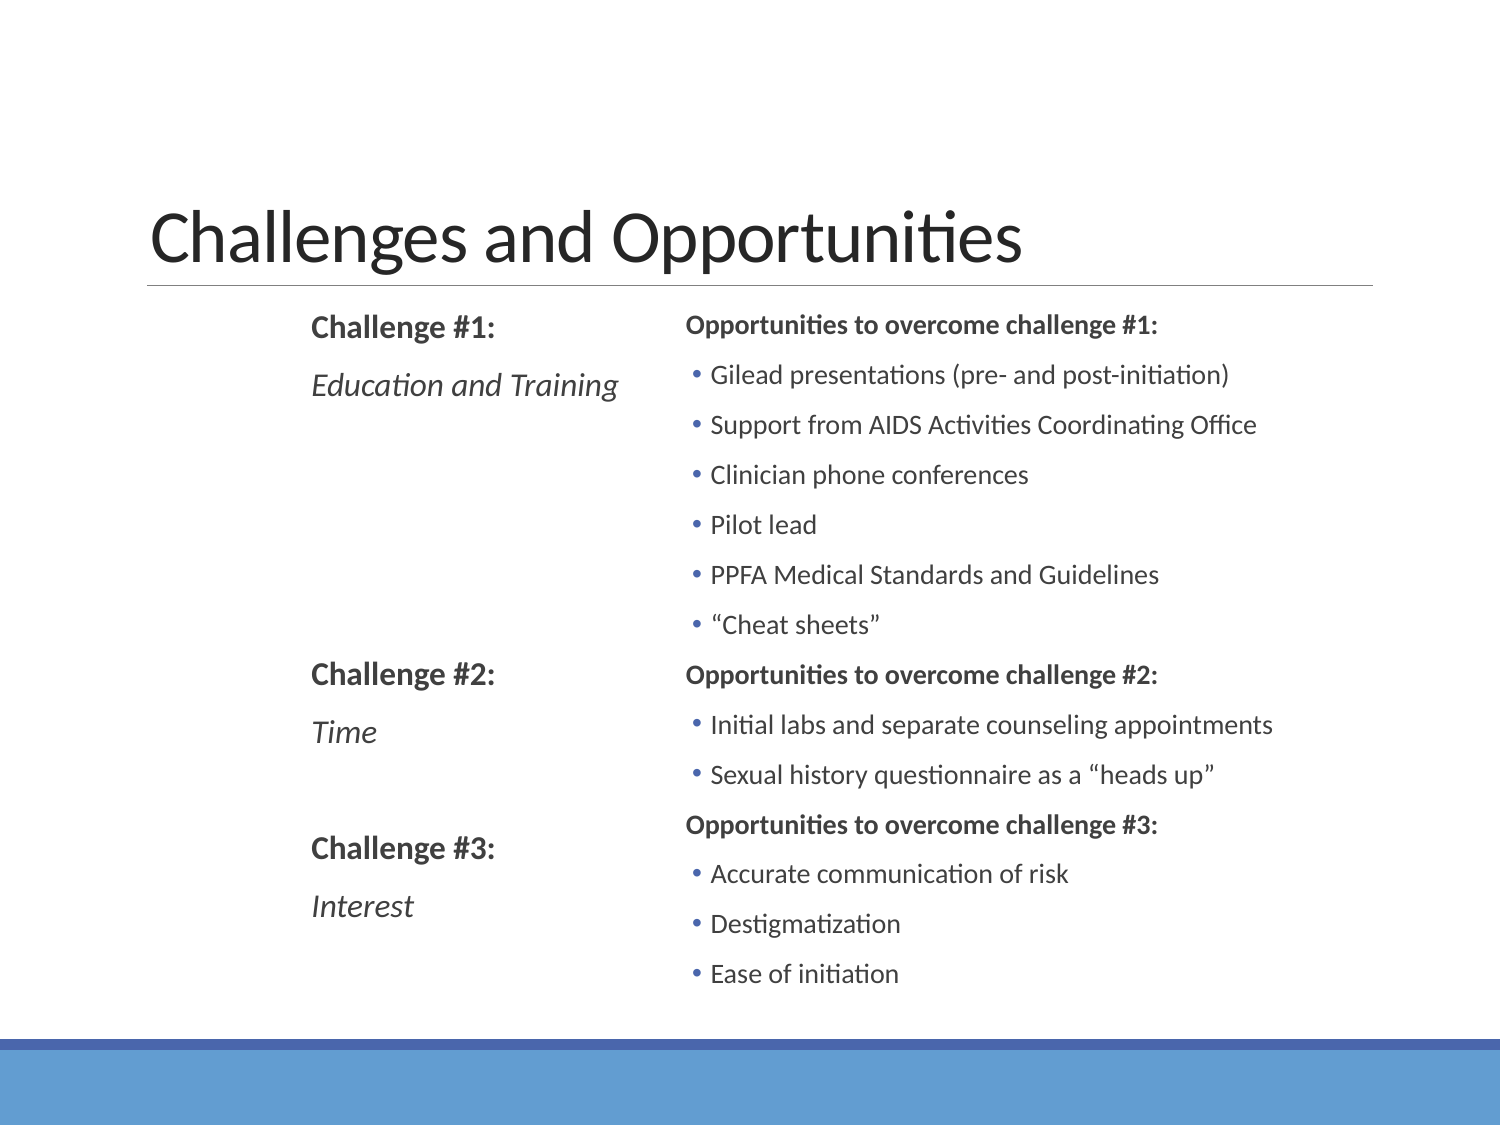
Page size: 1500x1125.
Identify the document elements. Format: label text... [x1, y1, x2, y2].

list Opportunities to overcome challenge #1: Gilead presentations (pre- and post-initiation) Support from AIDS Activities Coordinating Office Clinician phone conferences Pilot lead PPFA Medical Standards and Guidelines “Cheat sheets” Opportunities to overcome challenge #2: Initial labs and separate counseling appointments Sexual history questionnaire as a “heads up” Opportunities to overcome challenge #3: Accurate communication of risk Destigmatization Ease of initiation [675, 302, 1283, 1013]
title Challenges and Opportunities [135, 47, 1373, 285]
list Challenge #1: Education and Training Challenge #2: Time Challenge #3: Interest [300, 302, 663, 963]
